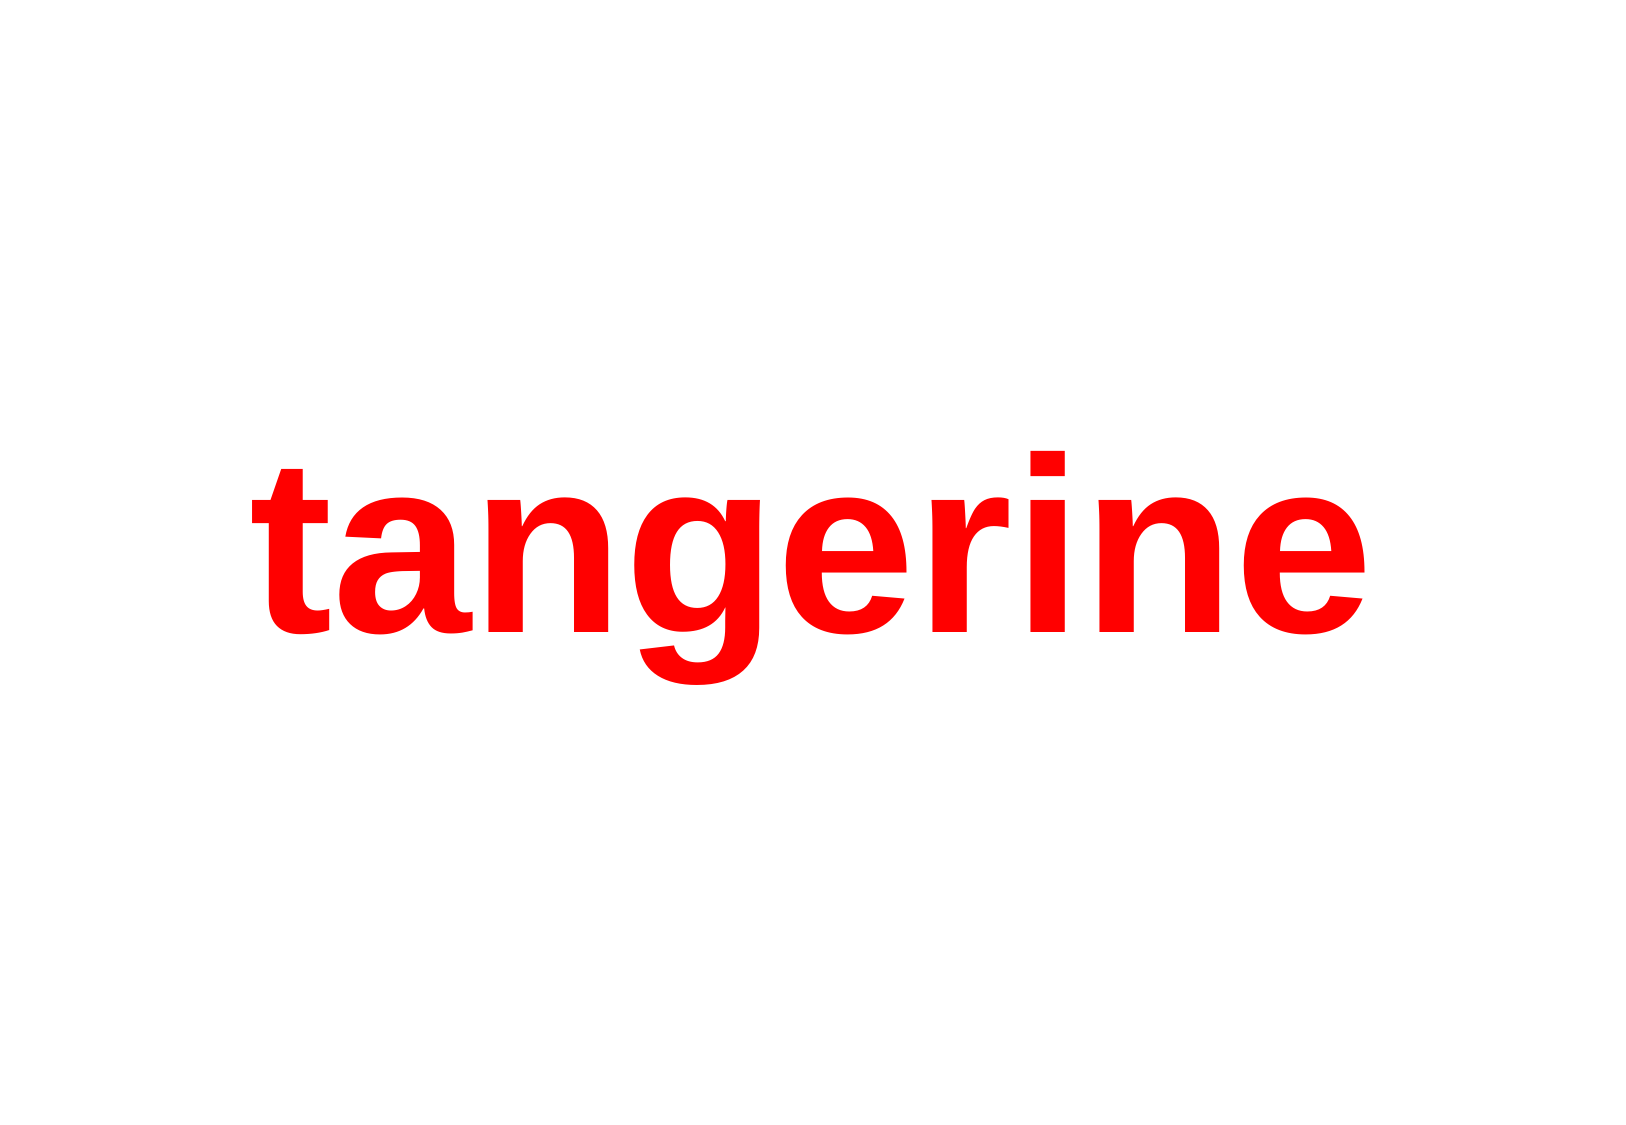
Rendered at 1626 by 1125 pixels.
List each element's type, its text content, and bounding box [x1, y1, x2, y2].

text_box tangerine [162, 374, 1463, 925]
